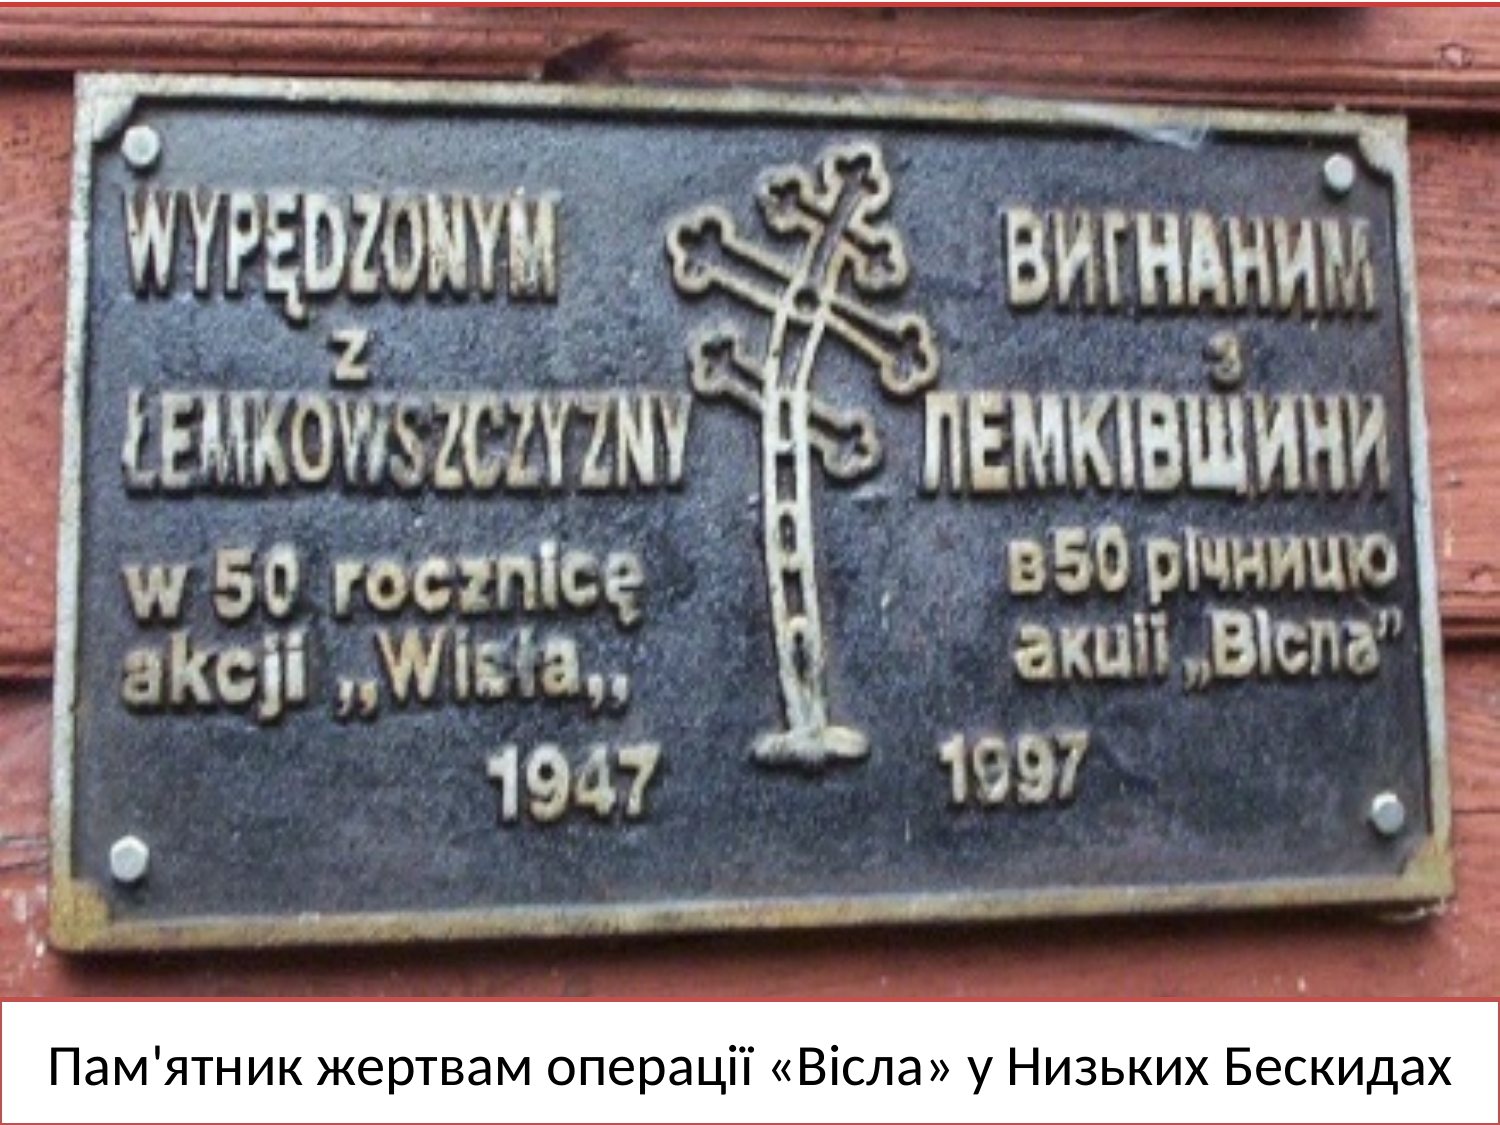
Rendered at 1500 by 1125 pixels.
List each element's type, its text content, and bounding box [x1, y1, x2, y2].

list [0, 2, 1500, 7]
picture [0, 7, 1500, 1000]
text_box Пам'ятник жертвам операції «Вісла» у Низьких Бескидах [0, 1006, 1500, 1125]
